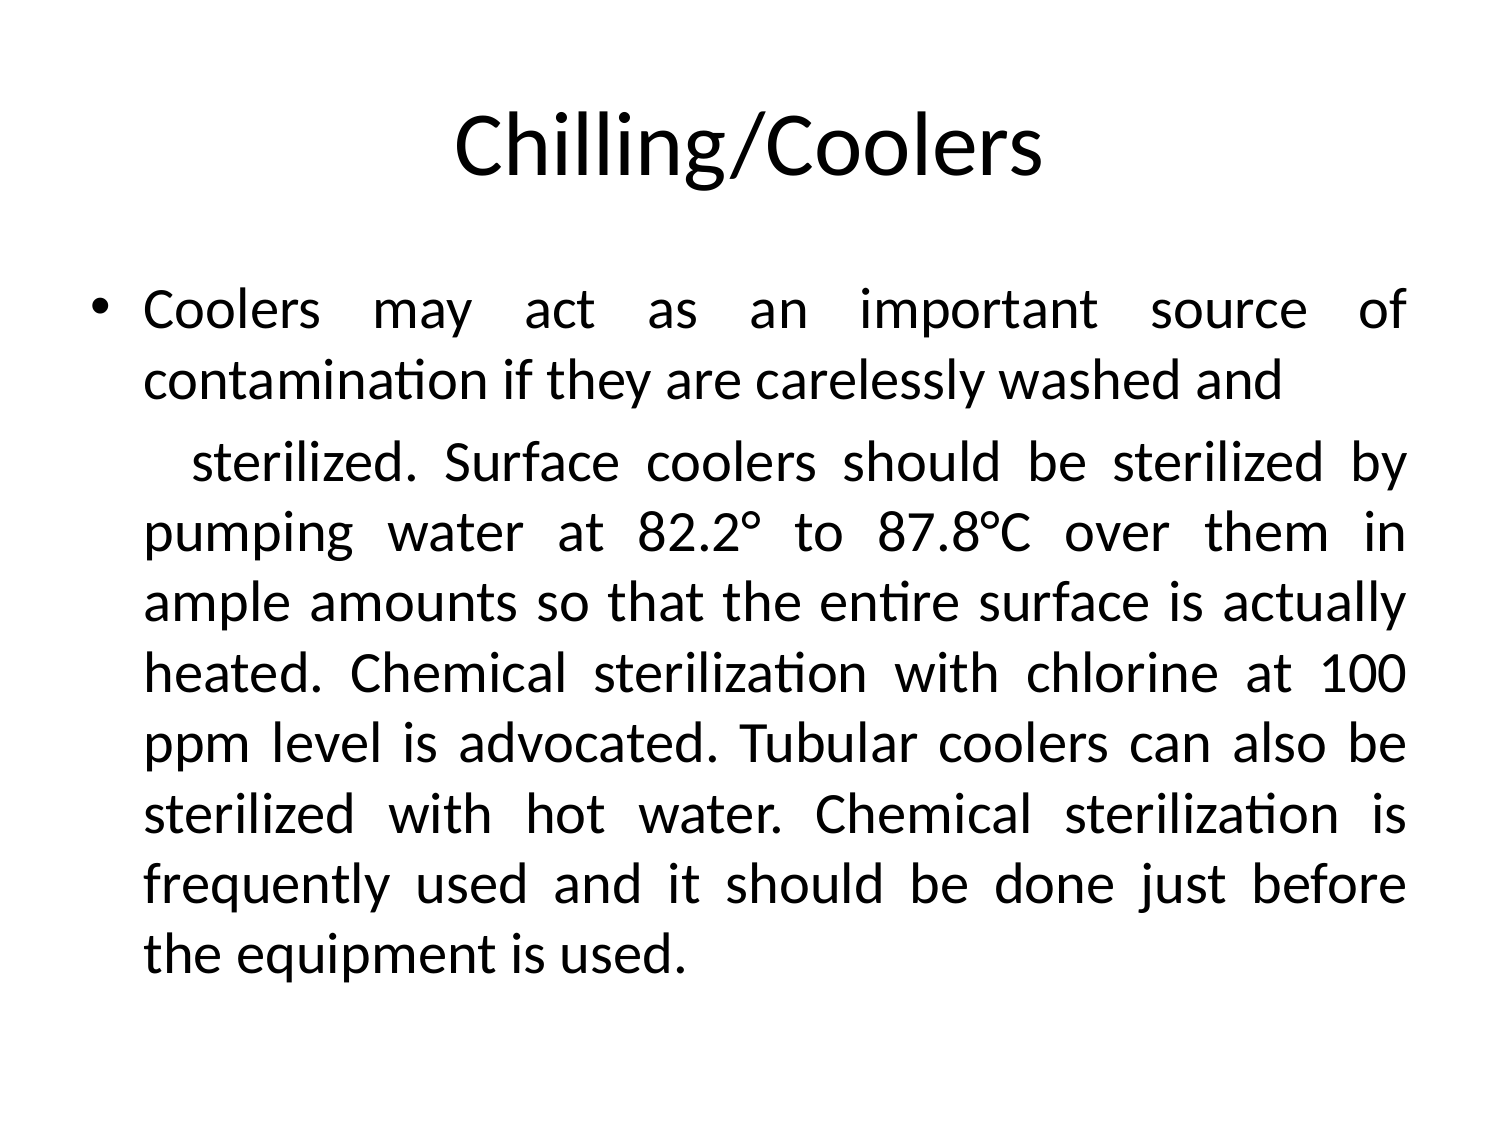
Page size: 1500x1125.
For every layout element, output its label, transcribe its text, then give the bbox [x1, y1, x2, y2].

title Chilling/Coolers [75, 45, 1425, 233]
list Coolers may act as an important source of contamination if they are carelessly washed and sterilized. Surface coolers should be sterilized by pumping water at 82.2° to 87.8°C over them in ample amounts so that the entire surface is actually heated. Chemical sterilization with chlorine at 100 ppm level is advocated. Tubular coolers can also be sterilized with hot water. Chemical sterilization is frequently used and it should be done just before the equipment is used. [75, 262, 1425, 1005]
